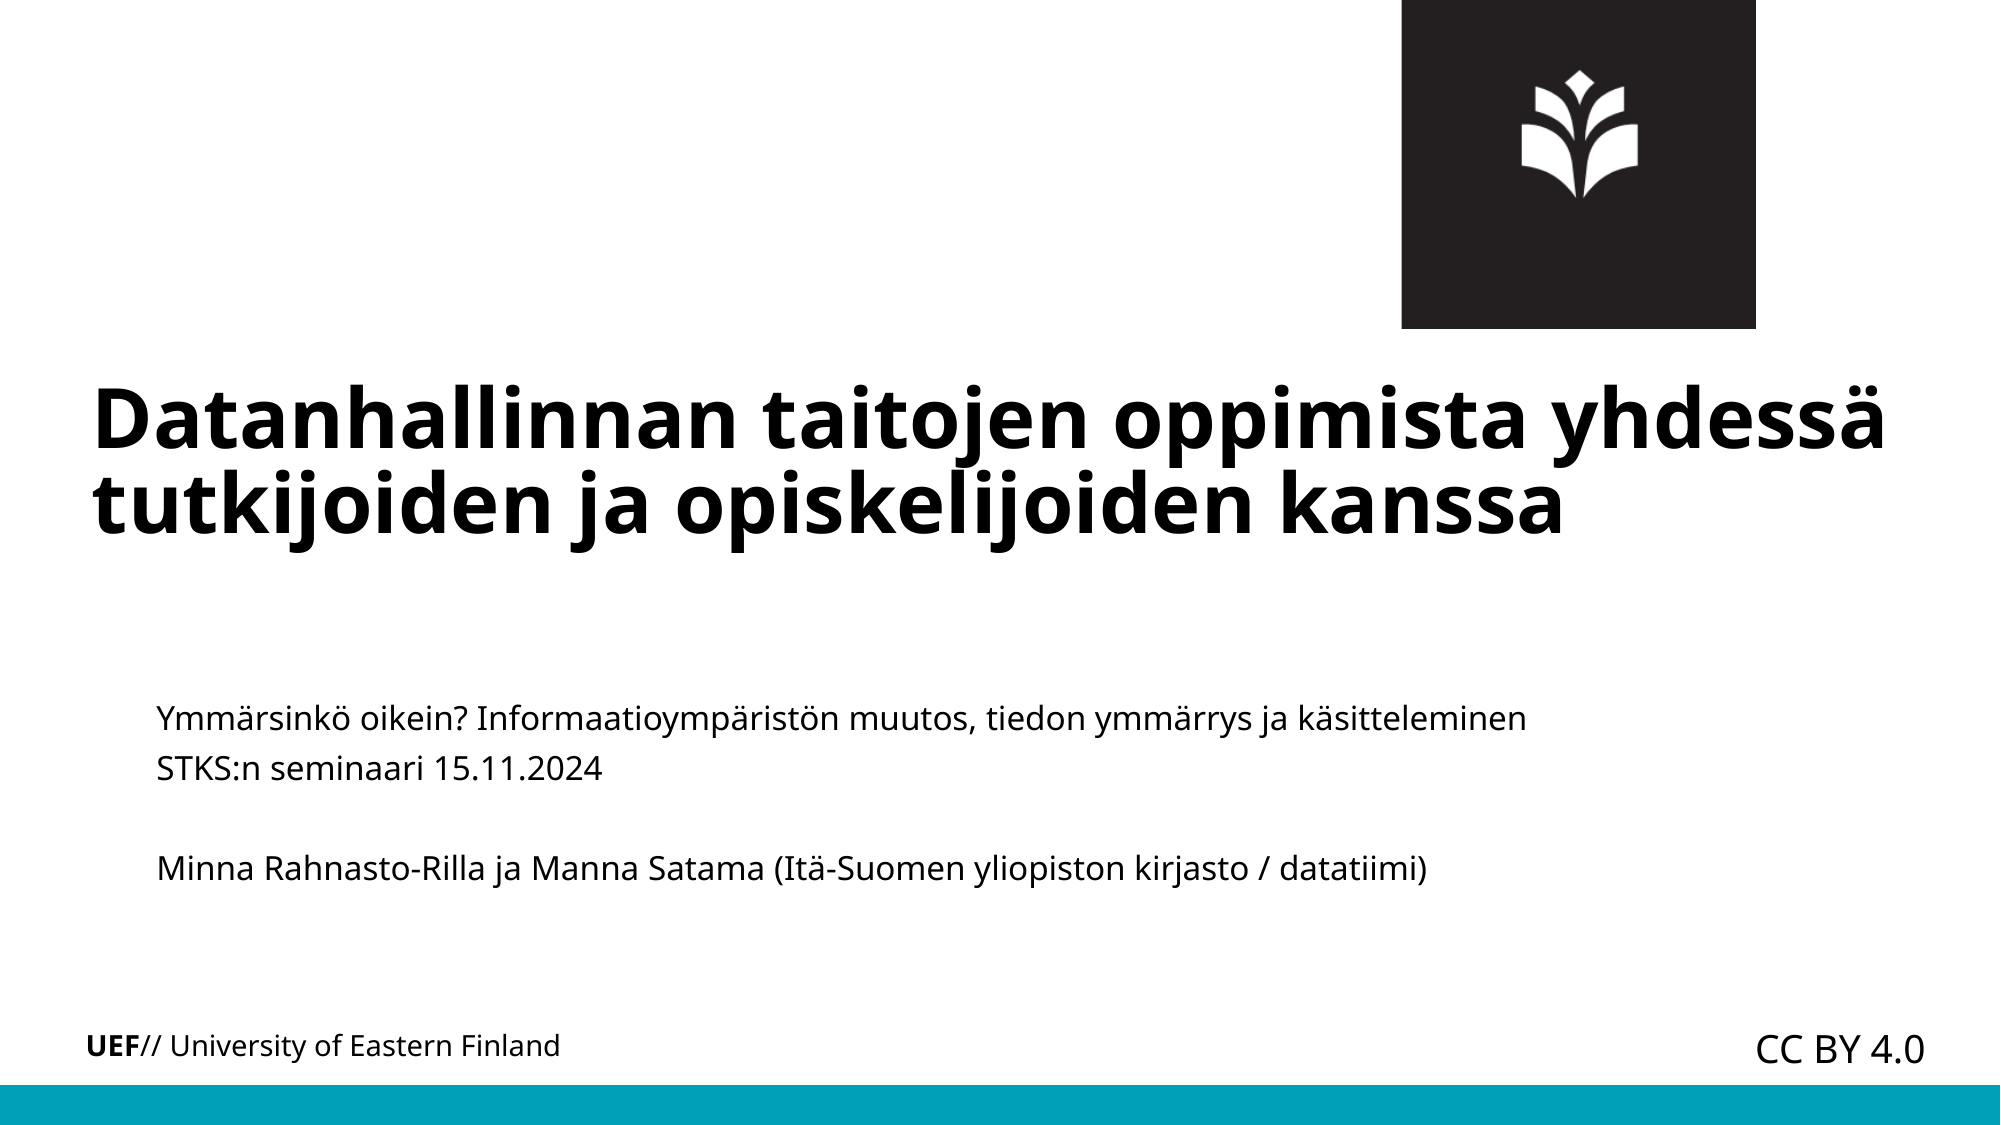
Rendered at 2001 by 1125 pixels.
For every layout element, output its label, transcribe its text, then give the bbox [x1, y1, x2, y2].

subtitle Ymmärsinkö oikein? Informaatioympäristön muutos, tiedon ymmärrys ja käsitteleminen STKS:n seminaari 15.11.2024 Minna Rahnasto-Rilla ja Manna Satama (Itä-Suomen yliopiston kirjasto / datatiimi) [141, 689, 1859, 910]
text_box CC BY 4.0 [1740, 1016, 1977, 1079]
title Datanhallinnan taitojen oppimista yhdessä tutkijoiden ja opiskelijoiden kanssa [76, 372, 1924, 629]
